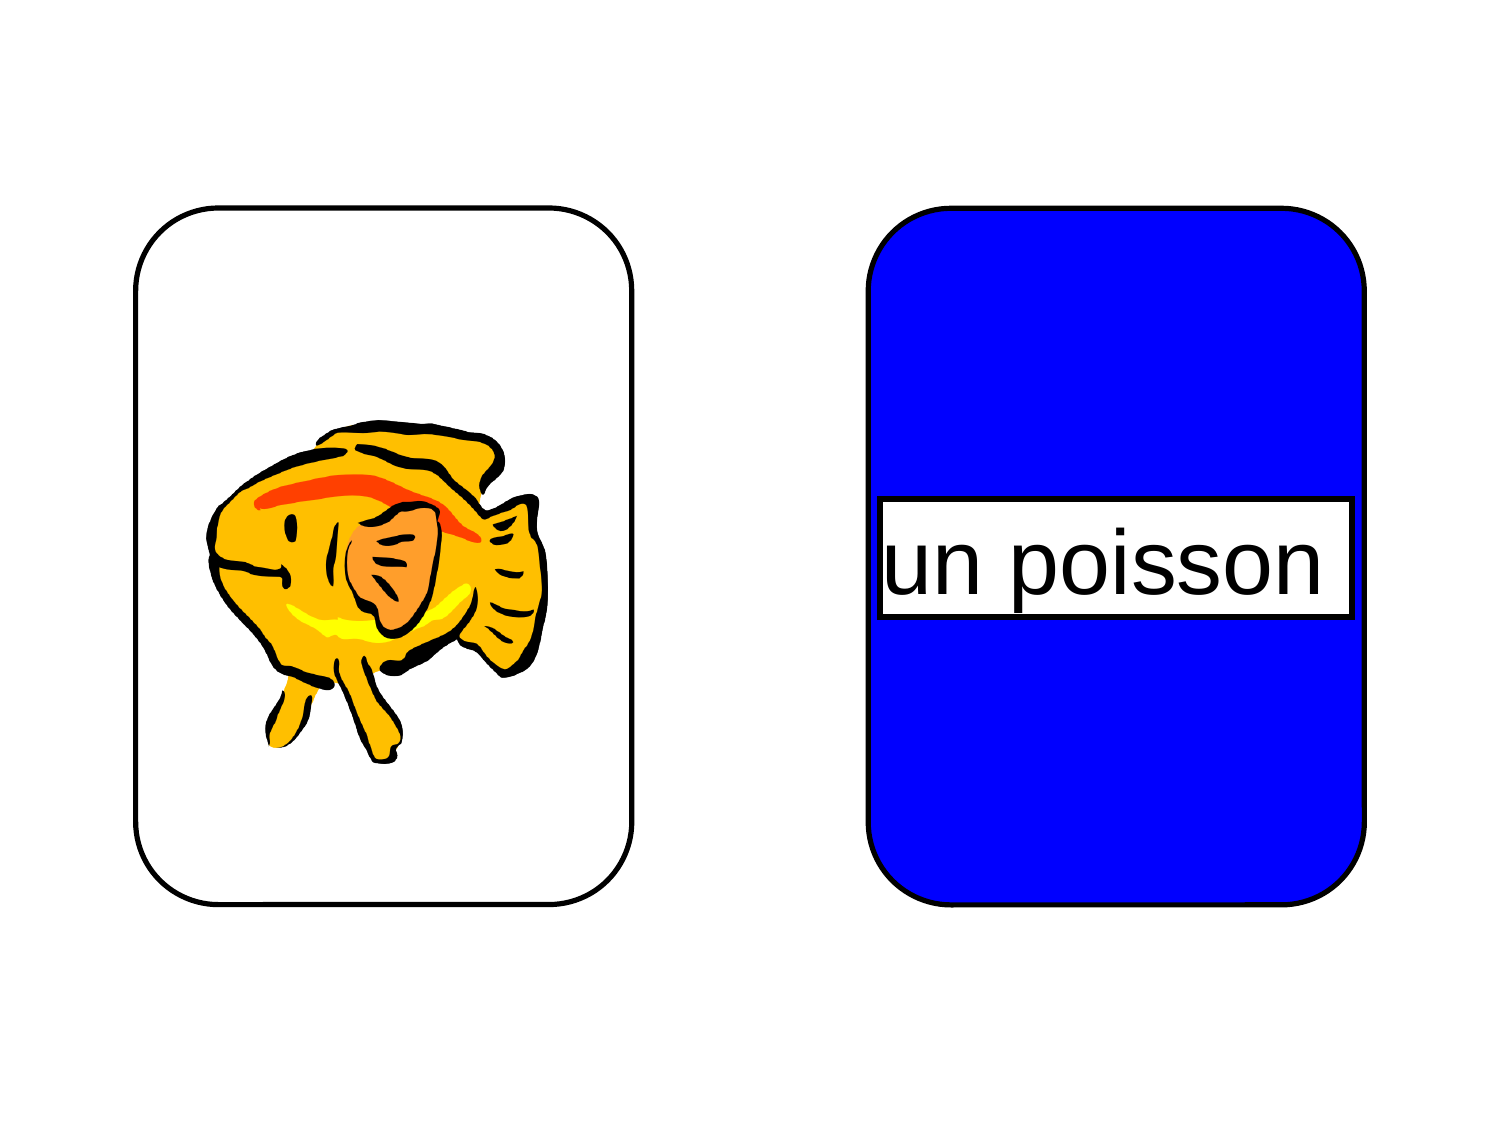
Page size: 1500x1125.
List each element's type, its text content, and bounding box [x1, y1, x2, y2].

picture [206, 420, 549, 764]
text_box un poisson [879, 498, 1353, 617]
text_box [868, 208, 1365, 905]
text_box [135, 207, 632, 905]
